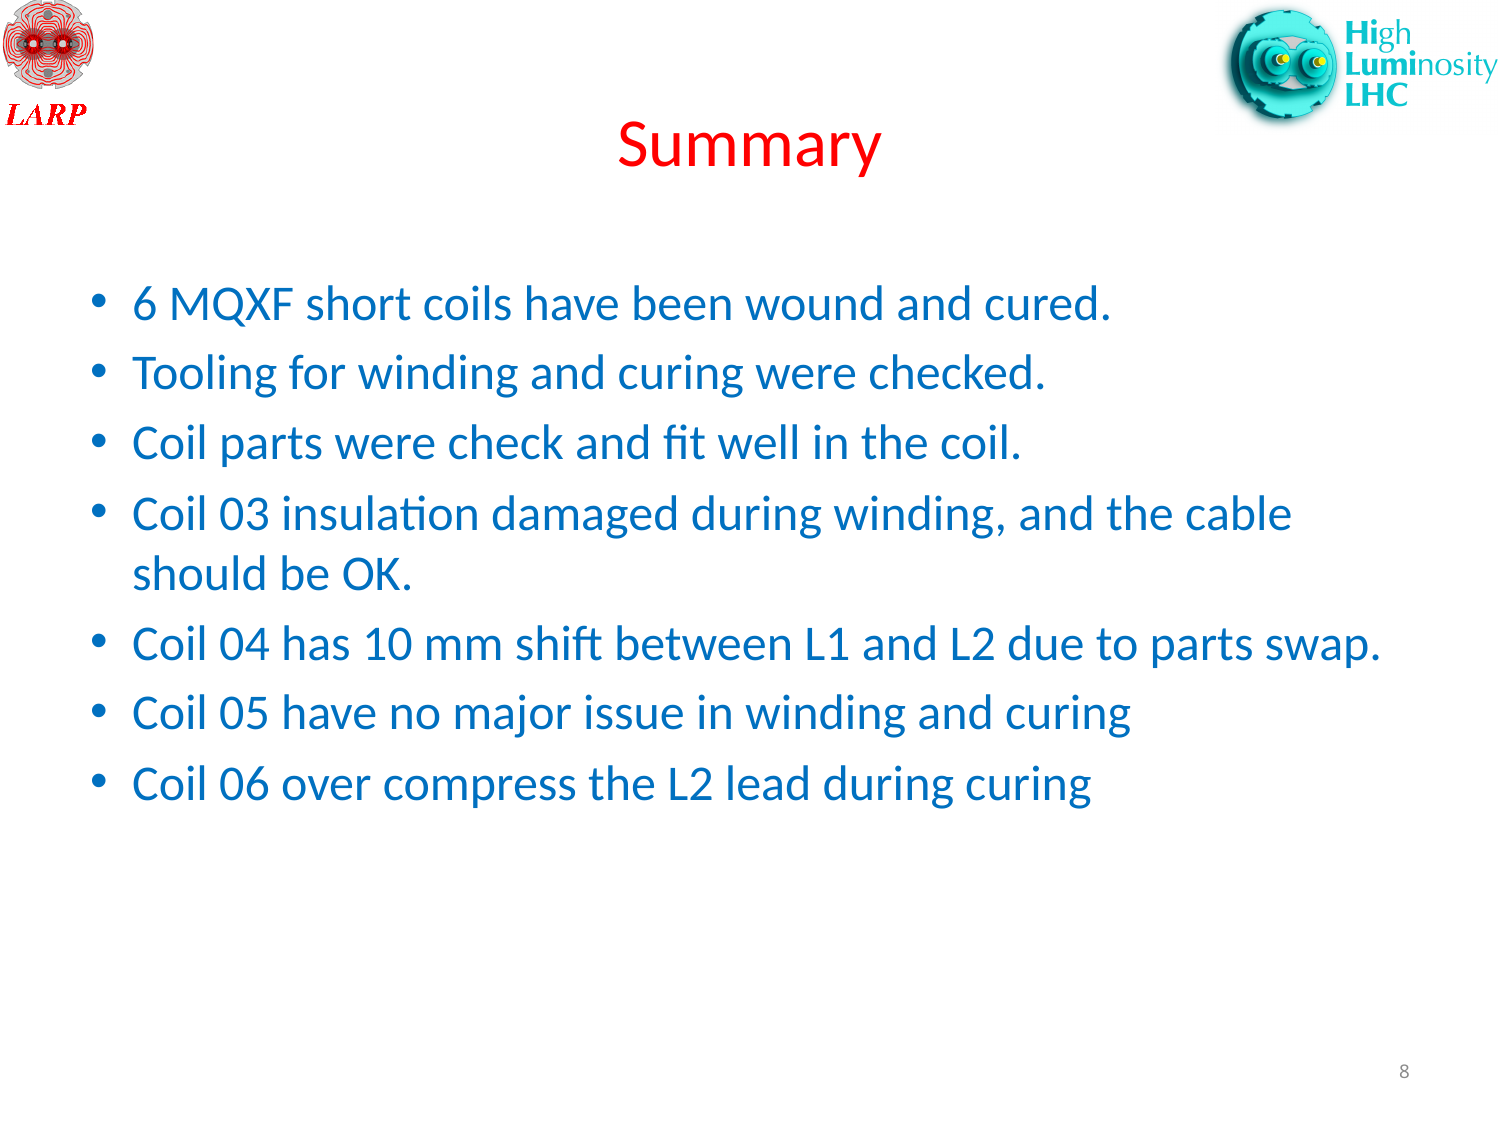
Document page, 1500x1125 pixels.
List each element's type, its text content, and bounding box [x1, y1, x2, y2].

list 6 MQXF short coils have been wound and cured. Tooling for winding and curing were checked. Coil parts were check and fit well in the coil. Coil 03 insulation damaged during winding, and the cable should be OK. Coil 04 has 10 mm shift between L1 and L2 due to parts swap. Coil 05 have no major issue in winding and curing Coil 06 over compress the L2 lead during curing [75, 262, 1425, 1005]
picture [0, 0, 94, 125]
picture [1215, 0, 1498, 135]
slide_number 8 [1074, 1042, 1425, 1103]
title Summary [75, 45, 1425, 233]
